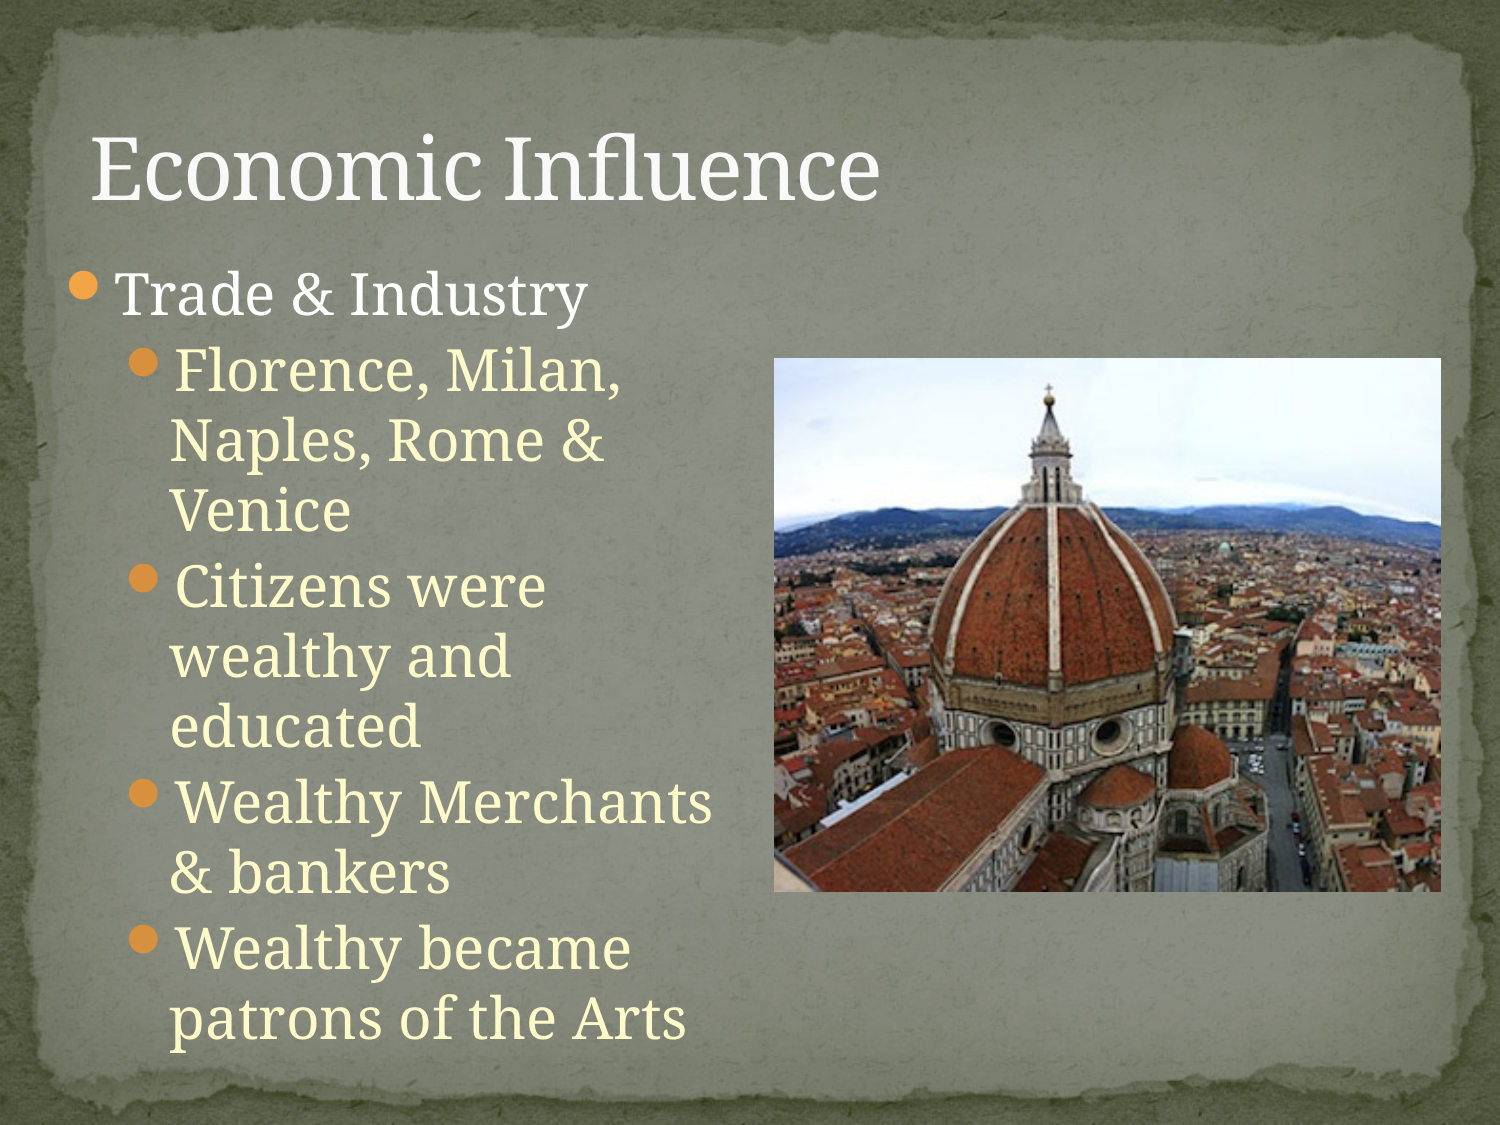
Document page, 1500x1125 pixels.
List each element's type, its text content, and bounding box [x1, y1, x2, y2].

title Economic Influence [74, 24, 1425, 225]
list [777, 361, 1440, 890]
list Trade & Industry Florence, Milan, Naples, Rome & Venice Citizens were wealthy and educated Wealthy Merchants & bankers Wealthy became patrons of the Arts [50, 249, 775, 1063]
